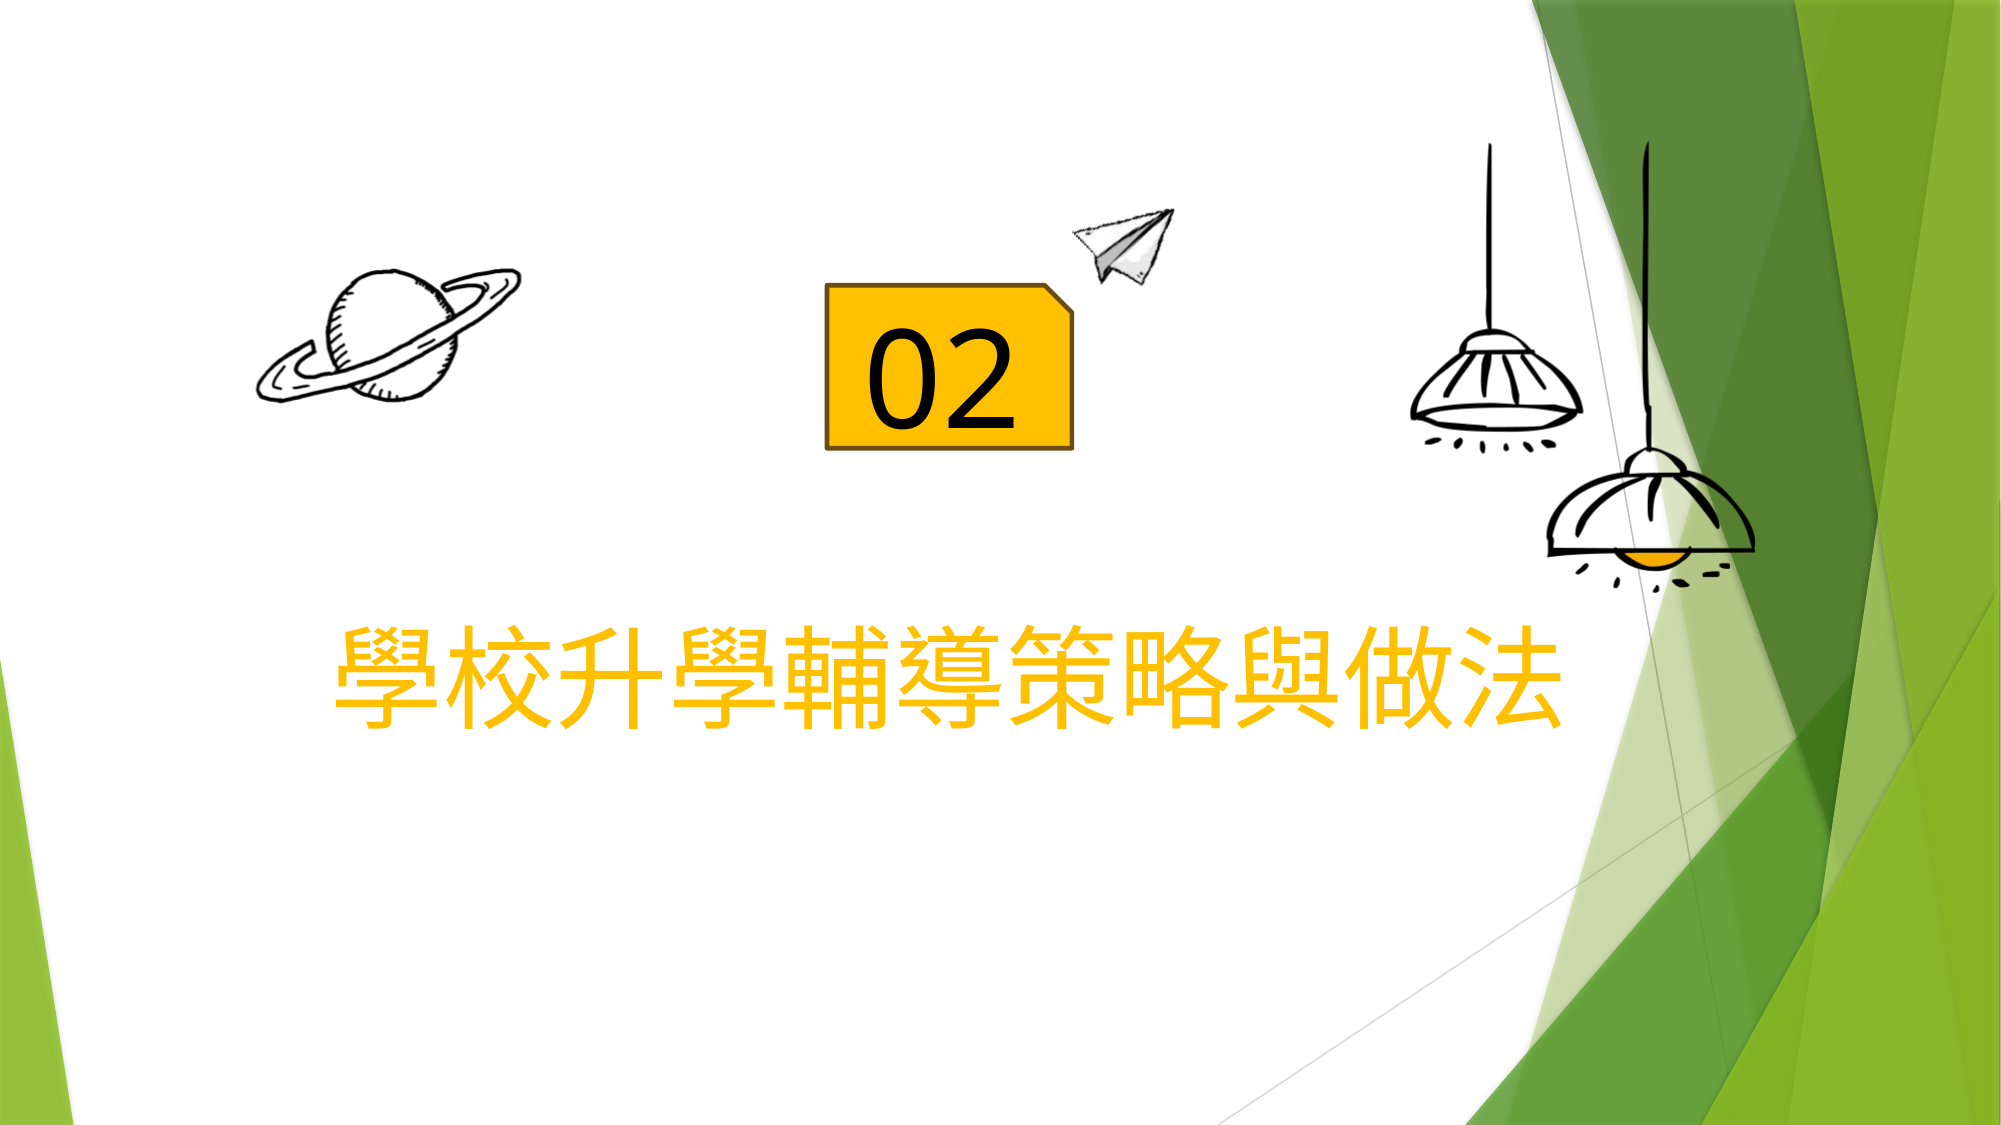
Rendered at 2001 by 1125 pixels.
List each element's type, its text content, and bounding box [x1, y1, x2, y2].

text_box 學校升學輔導策略與做法 [302, 600, 1597, 751]
picture [133, 238, 611, 444]
picture [1276, 91, 1827, 643]
text_box 02 [827, 285, 1072, 449]
picture [1060, 195, 1199, 298]
